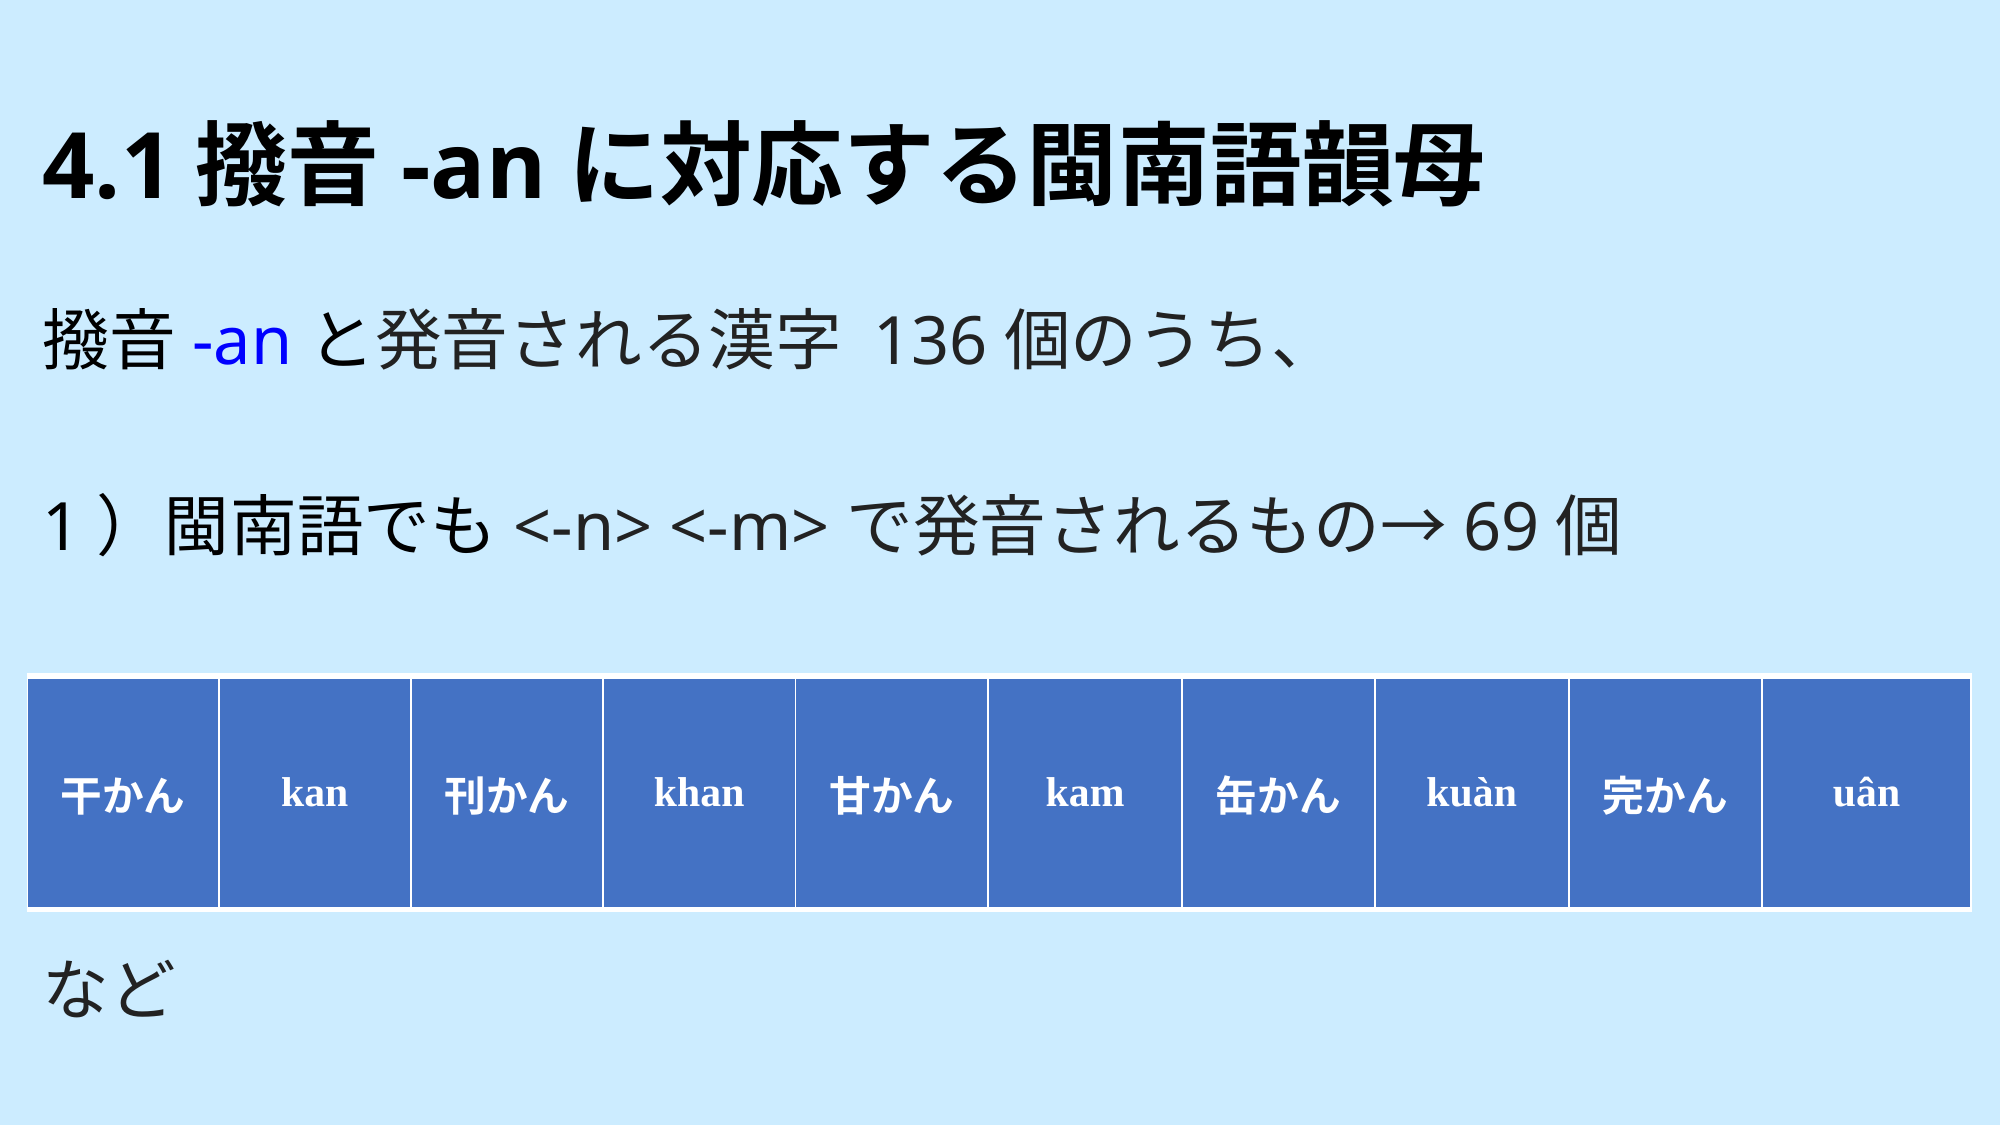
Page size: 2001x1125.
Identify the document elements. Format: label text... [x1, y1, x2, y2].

table_header 刊かん [412, 679, 602, 907]
table_header kan [220, 679, 410, 907]
table_header 缶かん [1183, 679, 1374, 907]
table_header 干かん [28, 679, 218, 907]
table_header kuàn [1376, 679, 1568, 907]
list 撥音-anと発音される漢字 136個のうち、 1）閩南語でも<-n> <-m>で発音されるもの→69個 など [27, 299, 1972, 673]
table_header 甘かん [796, 679, 987, 907]
table_header kam [989, 679, 1181, 907]
list 撥音-anと発音される漢字 136個のうち、 1）閩南語でも<-n> <-m>で発音されるもの→69個 など [27, 912, 1972, 1112]
title 4.1撥音-anに対応する閩南語韻母 [27, 59, 1972, 278]
table_header uân [1763, 679, 1970, 907]
table_header 完かん [1570, 679, 1761, 907]
table_header khan [604, 679, 795, 907]
